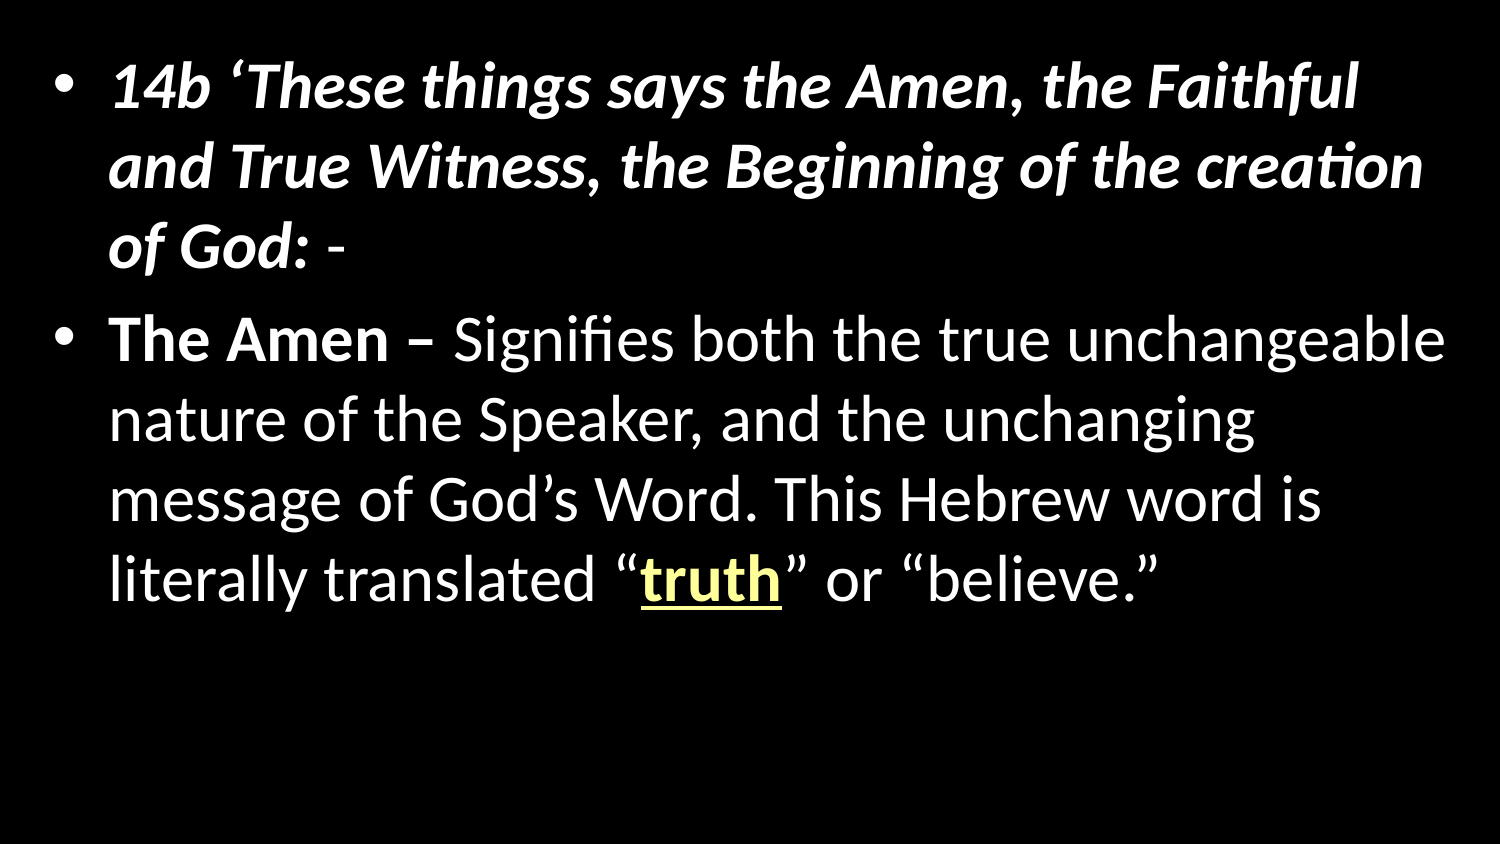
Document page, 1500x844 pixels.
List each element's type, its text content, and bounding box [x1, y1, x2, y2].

list 14b ‘These things says the Amen, the Faithful and True Witness, the Beginning of the creation of God: - The Amen – Signifies both the true unchangeable nature of the Speaker, and the unchanging message of God’s Word. This Hebrew word is literally translated “truth” or “believe.” [37, 34, 1463, 844]
